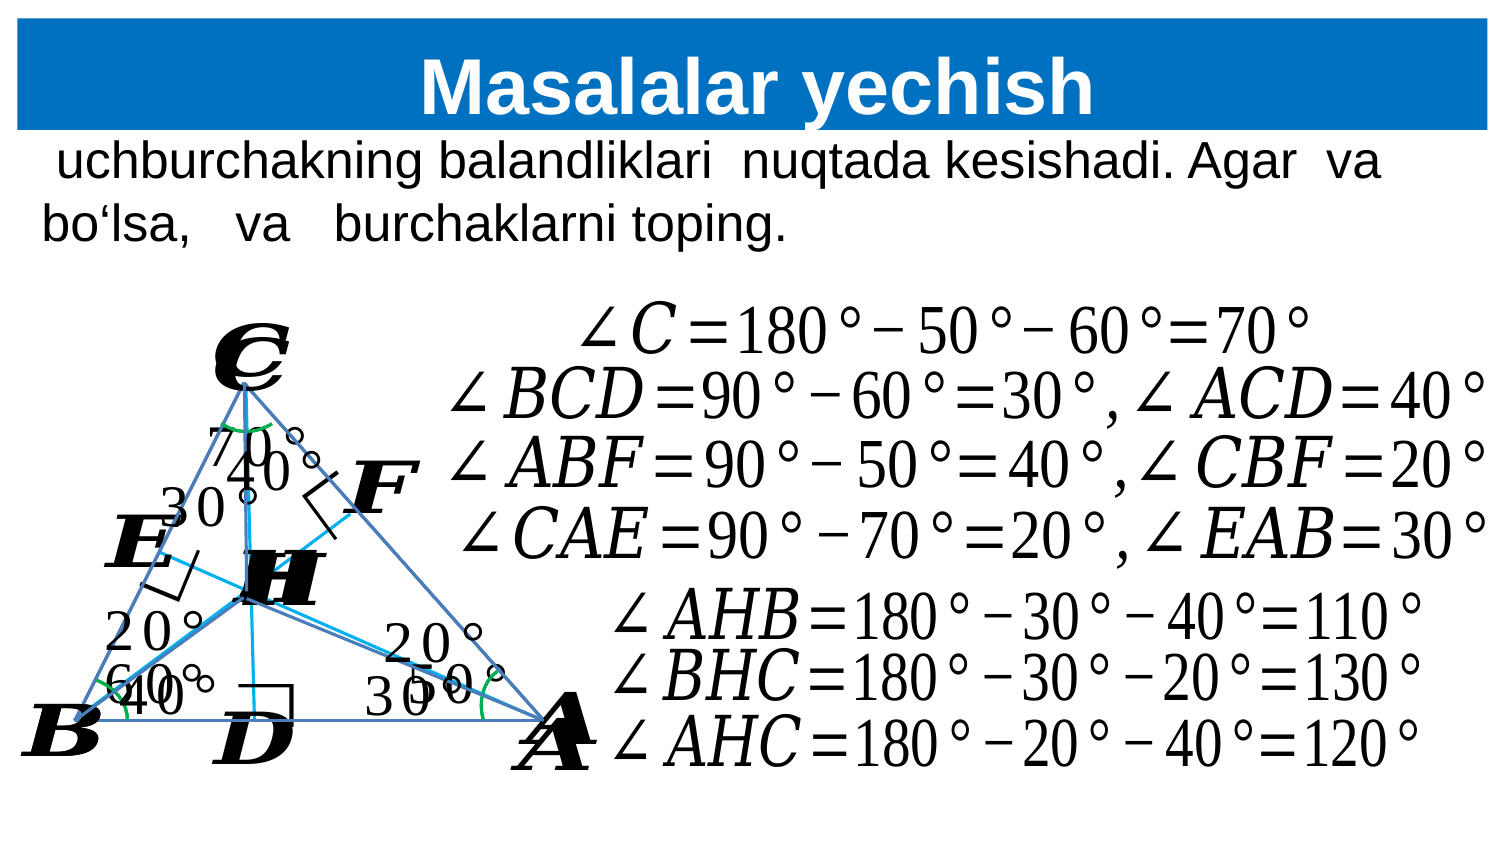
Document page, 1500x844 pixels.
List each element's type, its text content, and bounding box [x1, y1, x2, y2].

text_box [246, 598, 544, 721]
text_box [74, 382, 241, 596]
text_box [74, 597, 244, 721]
text_box [17, 18, 1488, 130]
text_box Masalalar yechish [56, 31, 1460, 131]
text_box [247, 382, 544, 598]
